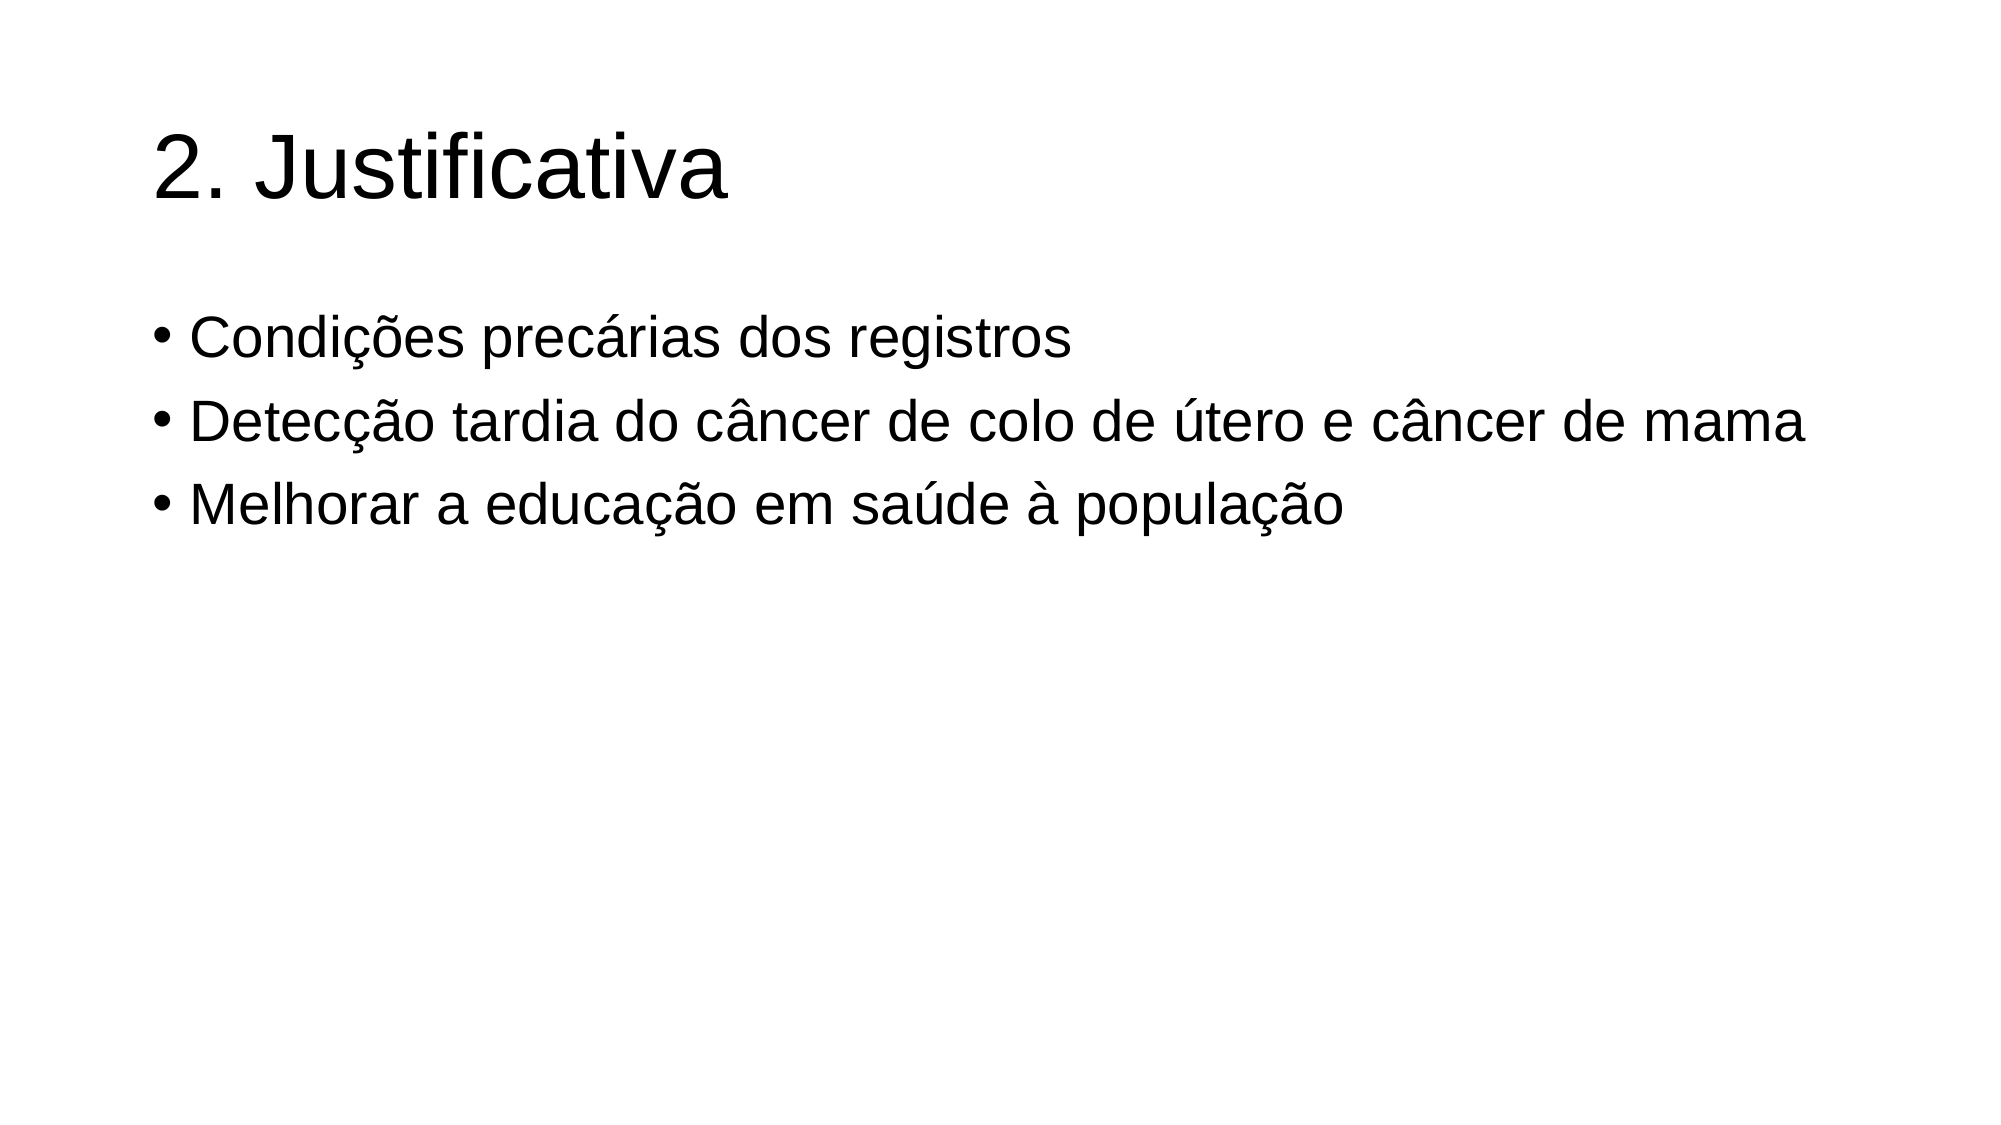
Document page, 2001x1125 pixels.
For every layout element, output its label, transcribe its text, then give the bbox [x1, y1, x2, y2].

list Condições precárias dos registros Detecção tardia do câncer de colo de útero e câncer de mama Melhorar a educação em saúde à população [137, 299, 1863, 1014]
title 2. Justificativa [137, 59, 1863, 278]
